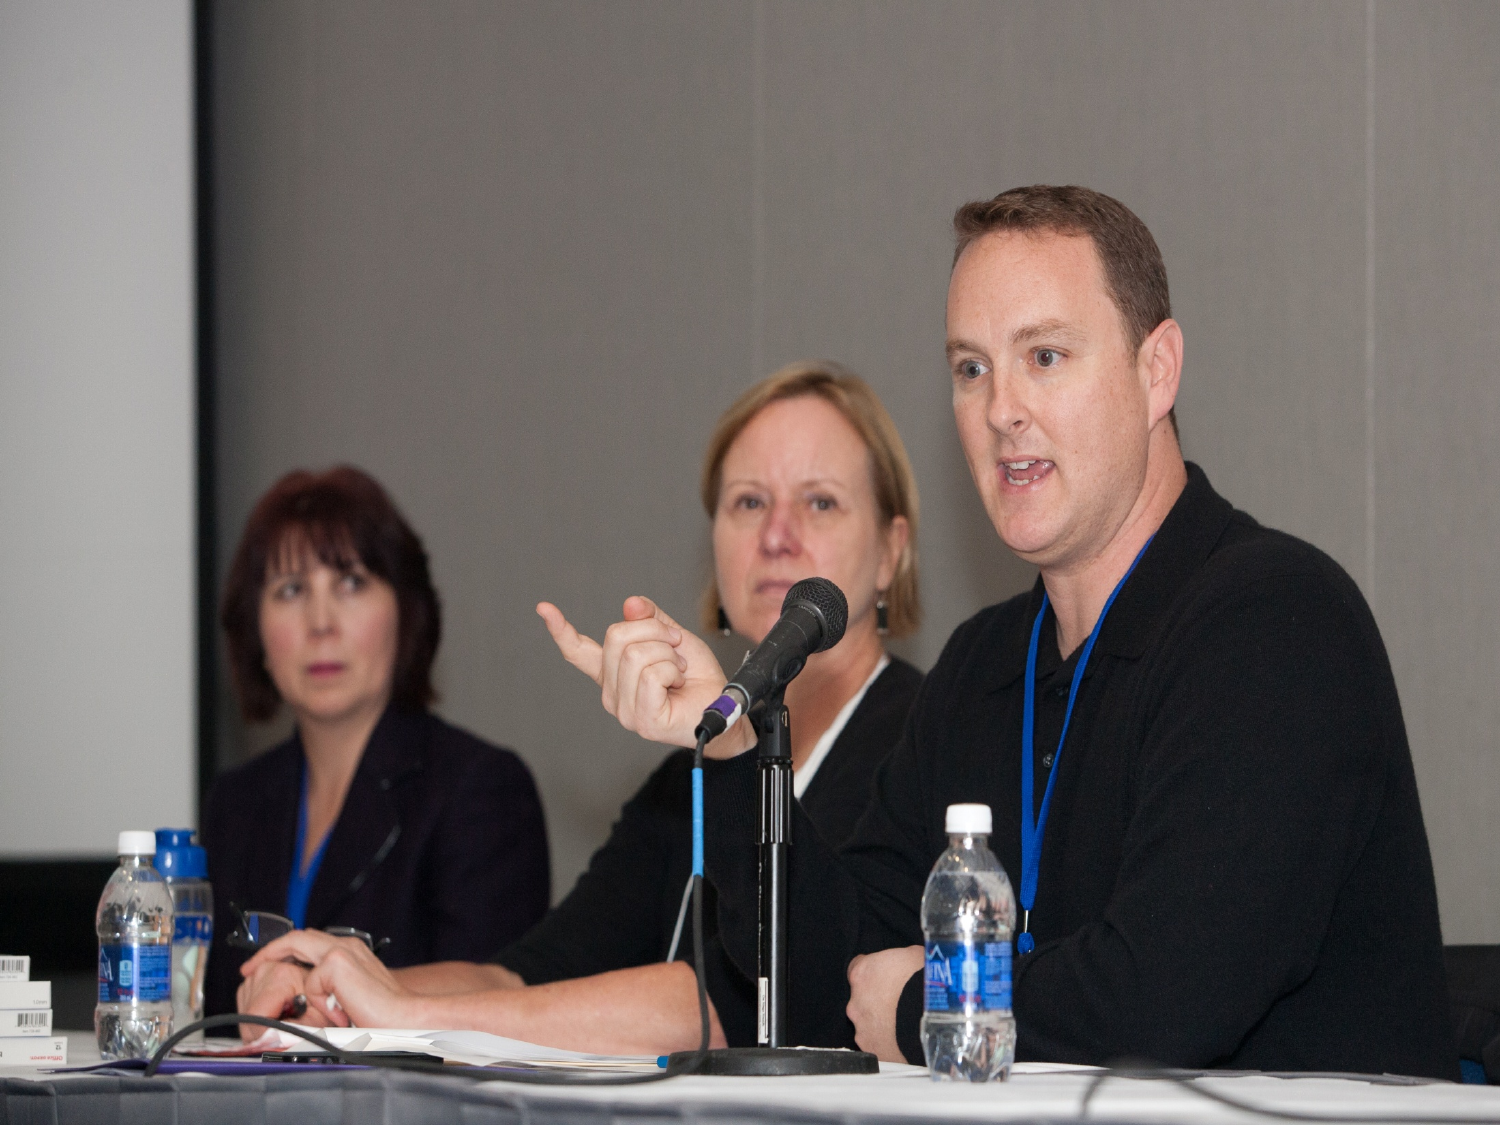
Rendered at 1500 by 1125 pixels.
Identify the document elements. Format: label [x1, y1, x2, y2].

list [0, 0, 1500, 1125]
